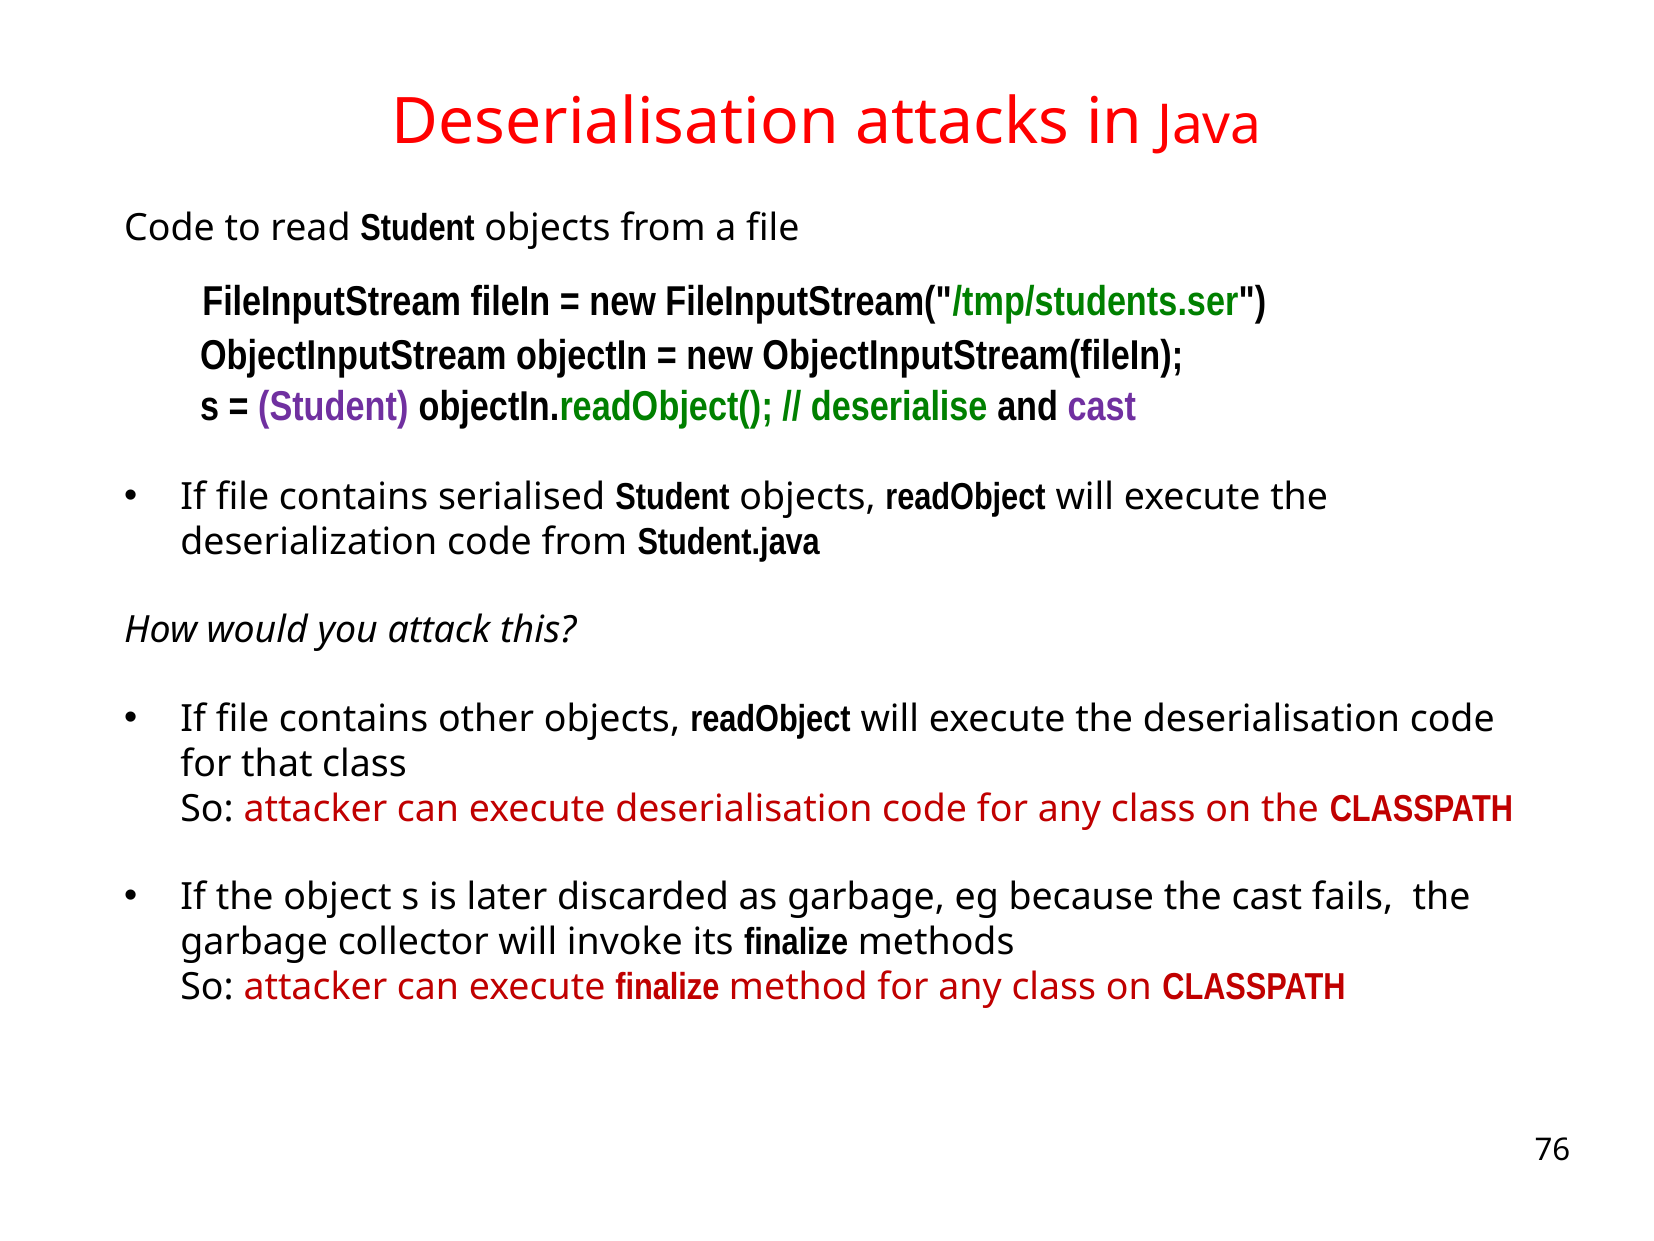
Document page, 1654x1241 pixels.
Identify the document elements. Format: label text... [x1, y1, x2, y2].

title Deserialisation attacks in Java [129, 50, 1524, 173]
slide_number 76 [1185, 1129, 1571, 1216]
list Code to read Student objects from a file FileInputStream fileIn = new FileInputStream("/tmp/students.ser") ObjectInputStream objectIn = new ObjectInputStream(fileIn); s = (Student) objectIn.readObject(); // deserialise and cast If file contains serialised Student objects, readObject will execute the deserialization code from Student.java How would you attack this? If file contains other objects, readObject will execute the deserialisation code for that class So: attacker can execute deserialisation code for any class on the CLASSPATH If the object s is later discarded as garbage, eg because the cast fails, the garbage collector will invoke its finalize methods So: attacker can execute finalize method for any class on CLASSPATH [124, 203, 1528, 1130]
